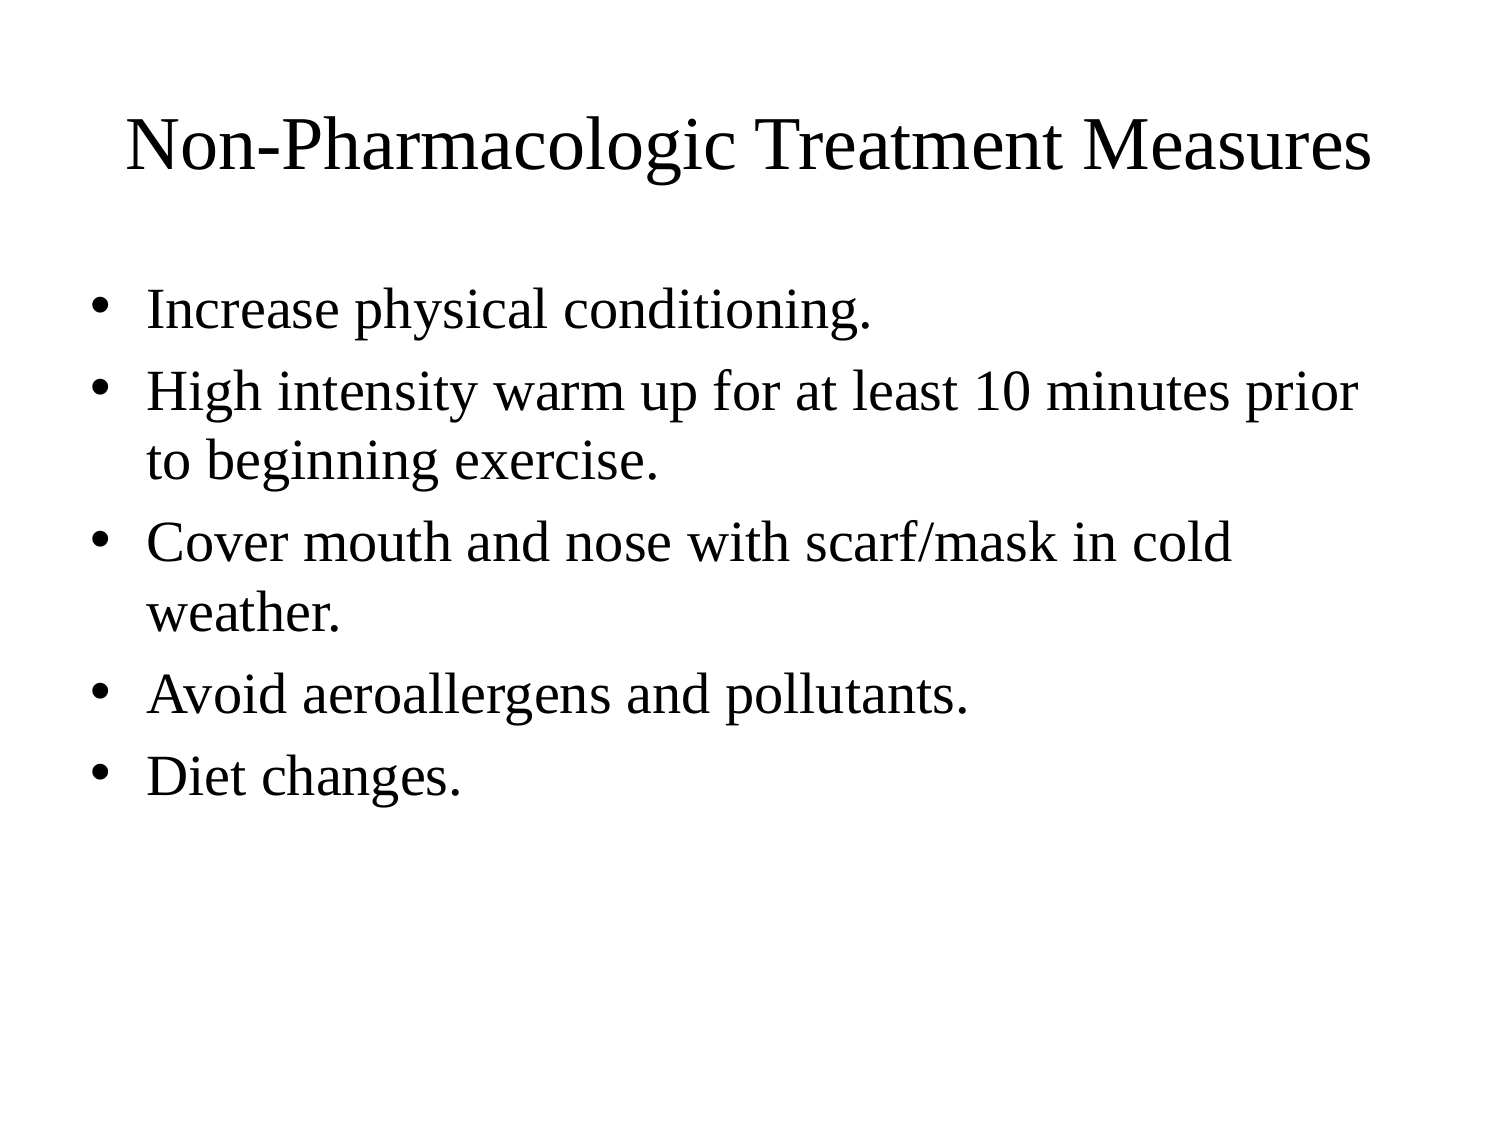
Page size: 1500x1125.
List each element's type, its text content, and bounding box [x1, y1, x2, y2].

list Increase physical conditioning. High intensity warm up for at least 10 minutes prior to beginning exercise. Cover mouth and nose with scarf/mask in cold weather. Avoid aeroallergens and pollutants. Diet changes. [75, 262, 1425, 1005]
title Non-Pharmacologic Treatment Measures [75, 45, 1425, 233]
